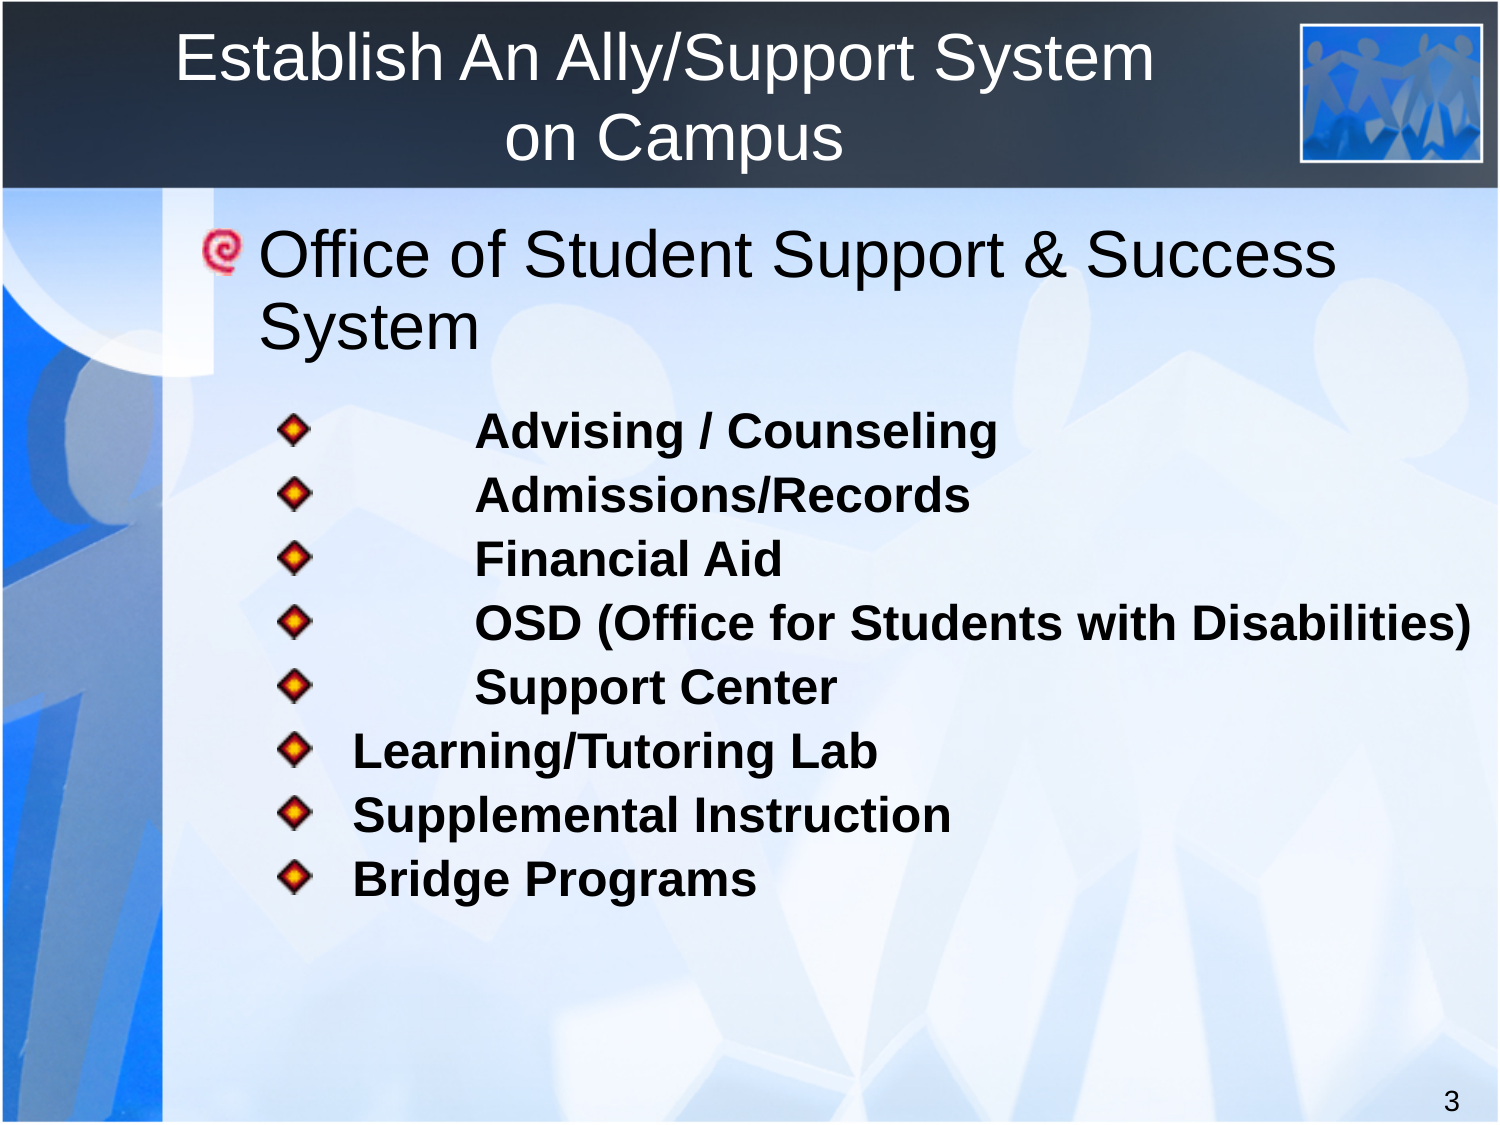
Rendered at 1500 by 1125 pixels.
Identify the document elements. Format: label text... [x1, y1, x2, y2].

picture [0, 0, 1500, 1125]
list Office of Student Support & Success System Advising / Counseling Admissions/Records Financial Aid OSD (Office for Students with Disabilities) Support Center Learning/Tutoring Lab Supplemental Instruction Bridge Programs [187, 212, 1500, 1051]
title Establish An Ally/Support System on Campus [0, 24, 1351, 163]
picture [277, 604, 313, 640]
picture [277, 668, 313, 704]
picture [277, 795, 313, 831]
picture [277, 540, 313, 576]
picture [277, 731, 313, 768]
picture [277, 413, 311, 447]
slide_number 3 [1124, 1074, 1476, 1125]
picture [277, 859, 313, 895]
picture [277, 476, 313, 512]
picture [202, 228, 247, 276]
